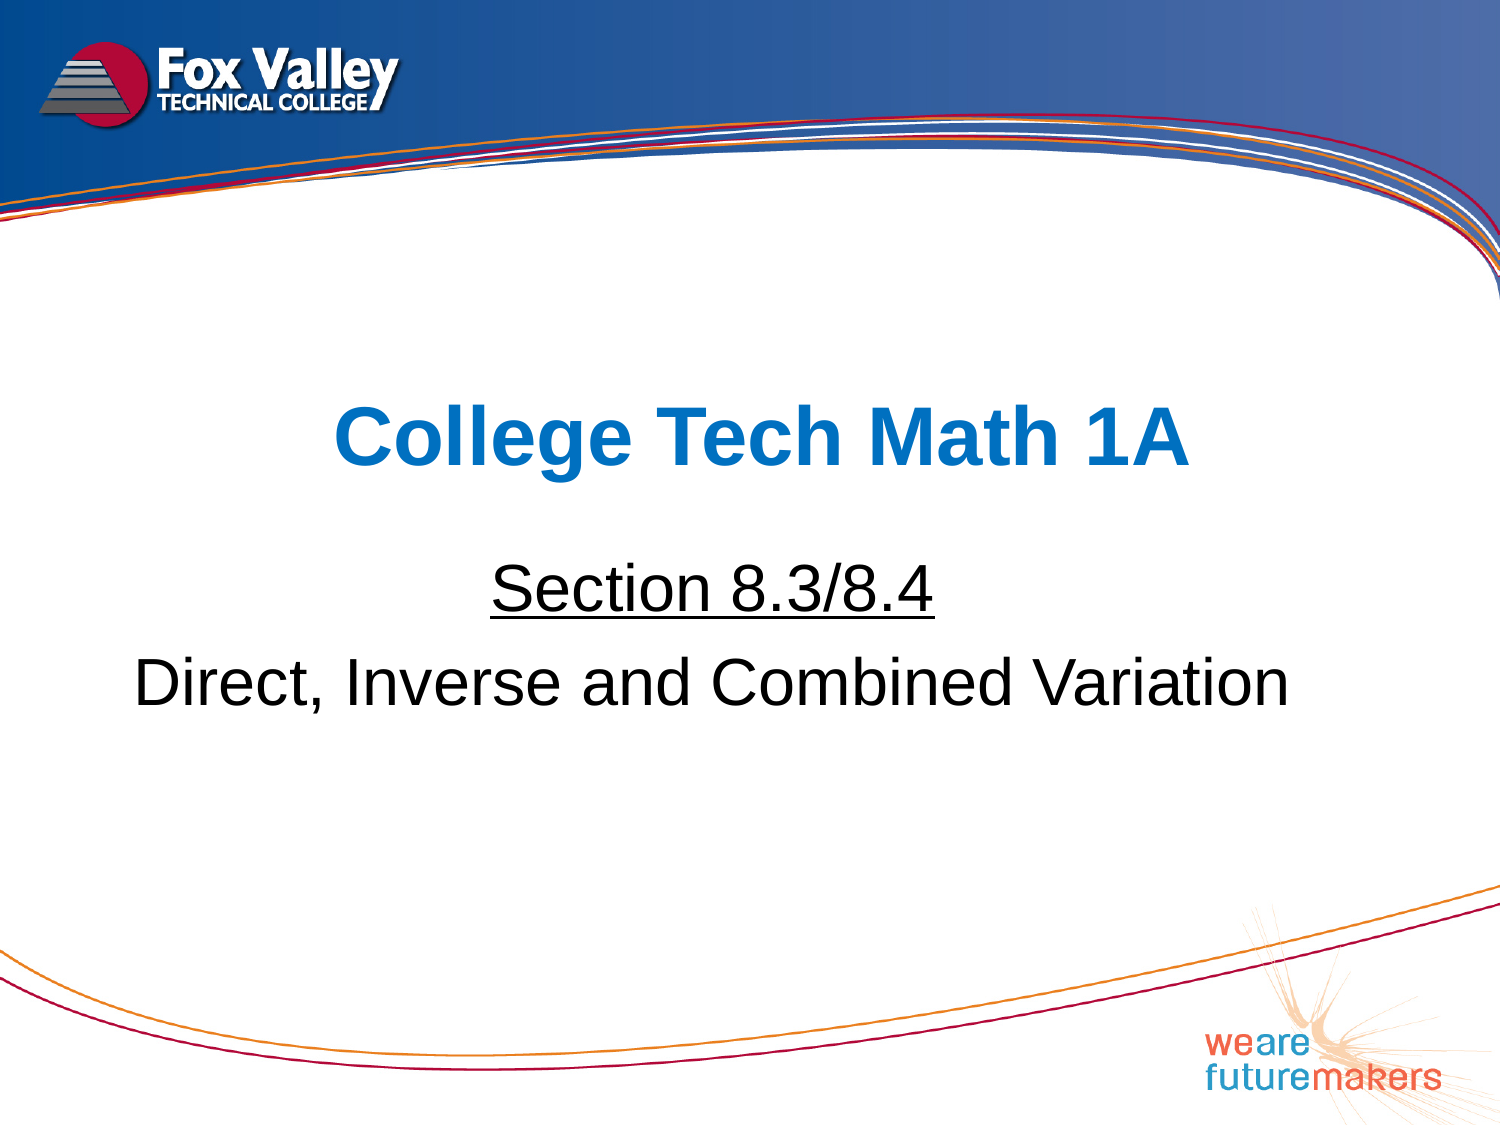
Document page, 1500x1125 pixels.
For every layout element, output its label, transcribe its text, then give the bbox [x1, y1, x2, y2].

picture [0, 0, 1500, 1125]
subtitle Section 8.3/8.4 Direct, Inverse and Combined Variation [112, 537, 1313, 926]
title College Tech Math 1A [75, 375, 1450, 563]
